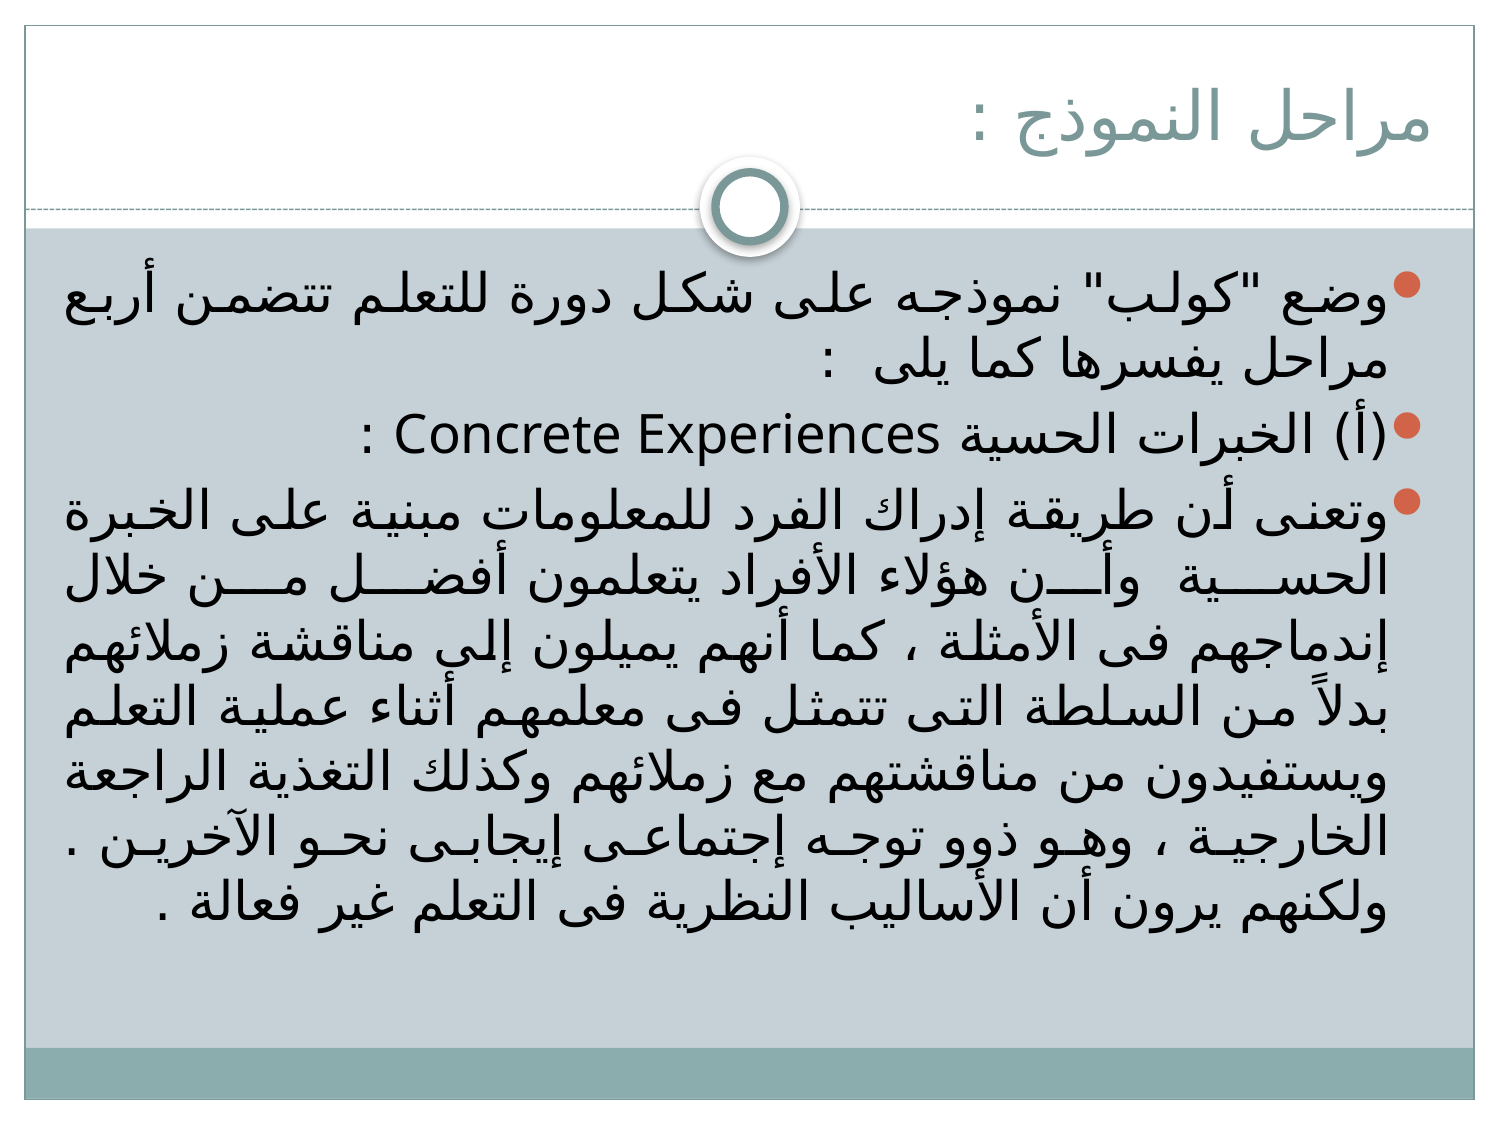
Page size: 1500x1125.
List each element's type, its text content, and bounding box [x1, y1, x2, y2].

list وضع "كولب" نموذجه على شكل دورة للتعلم تتضمن أربع مراحل يفسرها كما يلى : (أ‌) الخبرات الحسية Concrete Experiences : وتعنى أن طريقة إدراك الفرد للمعلومات مبنية على الخبرة الحسية وأن هؤلاء الأفراد يتعلمون أفضل من خلال إندماجهم فى الأمثلة ، كما أنهم يميلون إلى مناقشة زملائهم بدلاً من السلطة التى تتمثل فى معلمهم أثناء عملية التعلم ويستفيدون من مناقشتهم مع زملائهم وكذلك التغذية الراجعة الخارجية ، وهو ذوو توجه إجتماعى إيجابى نحو الآخرين . ولكنهم يرون أن الأساليب النظرية فى التعلم غير فعالة . [49, 250, 1445, 1001]
title مراحل النموذج : [49, 37, 1450, 162]
